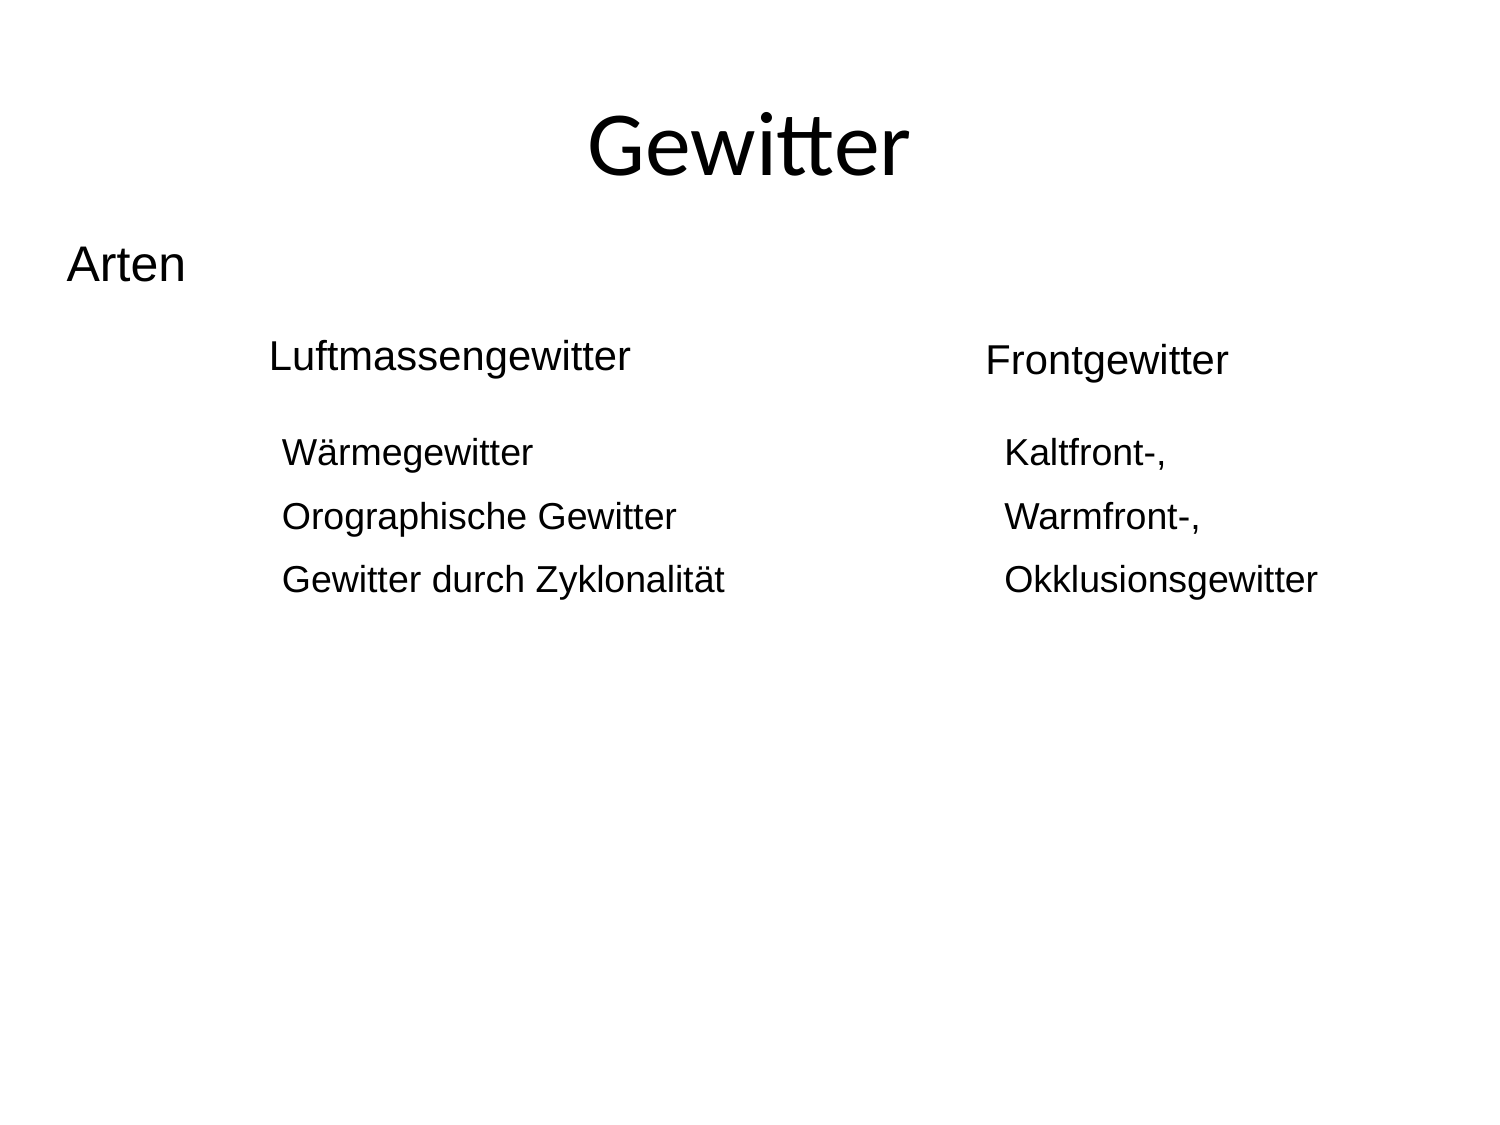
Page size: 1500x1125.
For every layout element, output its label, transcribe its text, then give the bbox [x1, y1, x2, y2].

text_box Luftmassengewitter [254, 321, 647, 387]
text_box Kaltfront-, Warmfront-, Okklusionsgewitter [989, 420, 1334, 608]
text_box Frontgewitter [970, 325, 1245, 391]
text_box Arten [51, 224, 202, 299]
title Gewitter [75, 45, 1425, 233]
text_box Wärmegewitter Orographische Gewitter Gewitter durch Zyklonalität [267, 420, 741, 608]
